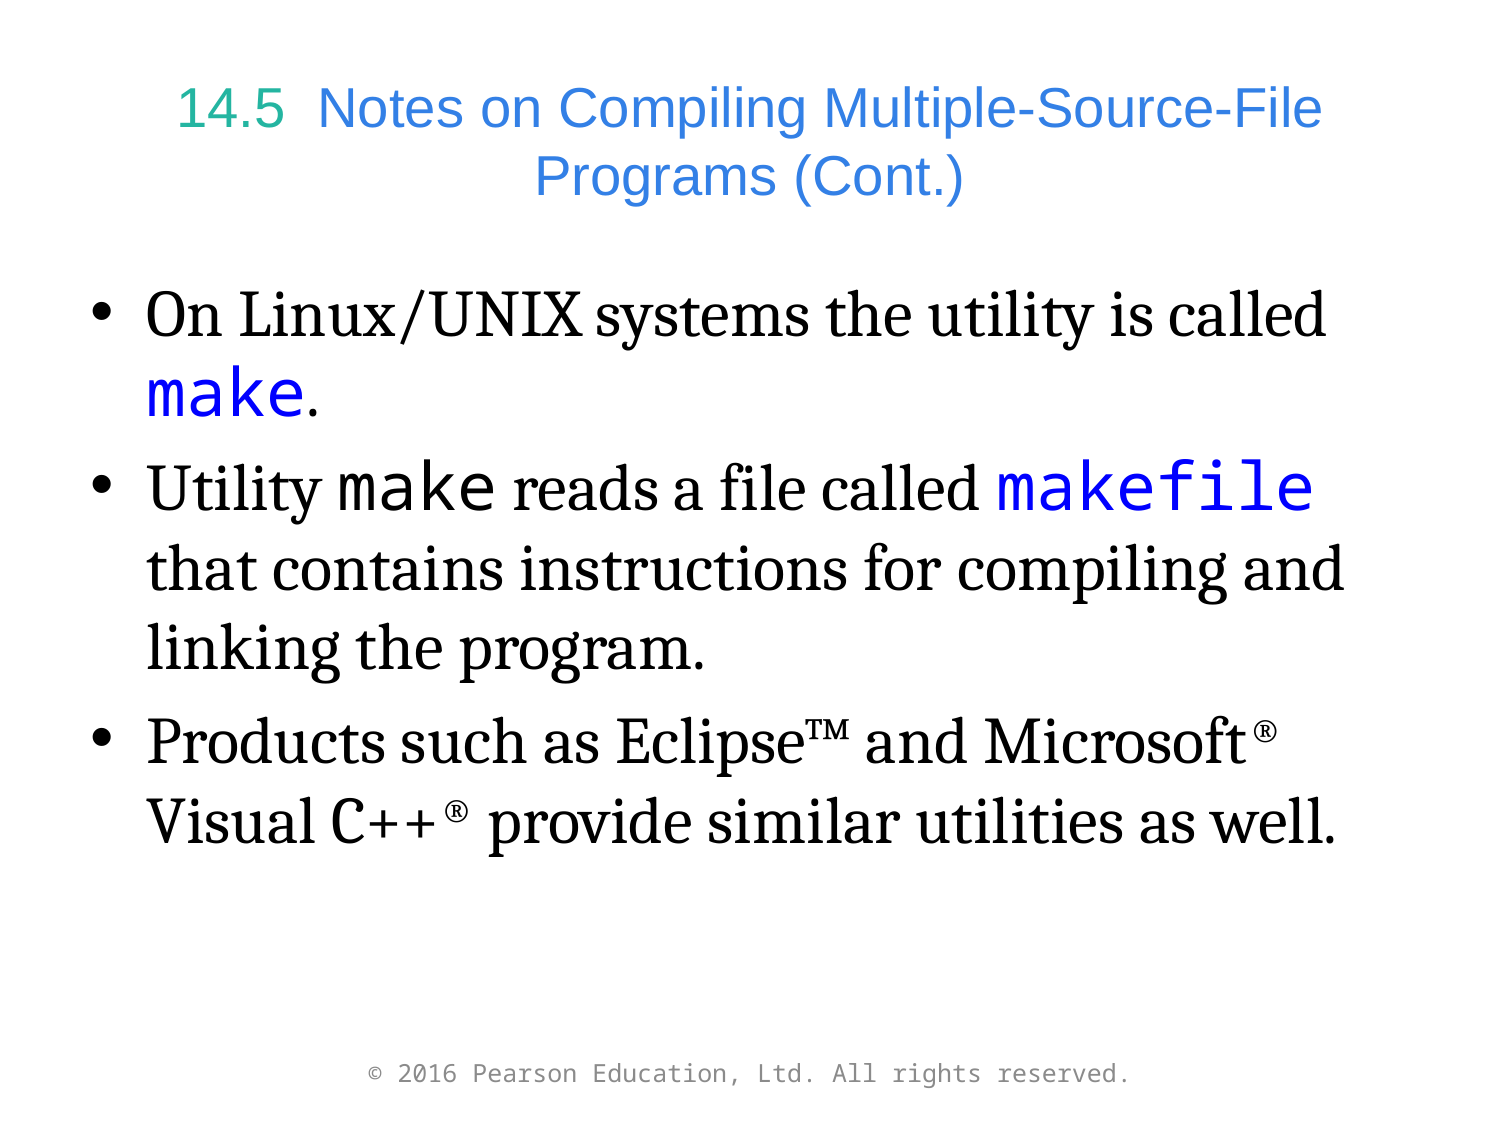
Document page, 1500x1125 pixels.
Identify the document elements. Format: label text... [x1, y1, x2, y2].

title 14.5 Notes on Compiling Multiple-Source-File Programs (Cont.) [75, 45, 1425, 233]
list On Linux/UNIX systems the utility is called make. Utility make reads a file called makefile that contains instructions for compiling and linking the program. Products such as Eclipse™ and Microsoft® Visual C++® provide similar utilities as well. [75, 262, 1425, 1005]
footer © 2016 Pearson Education, Ltd. All rights reserved. [262, 1042, 1238, 1103]
